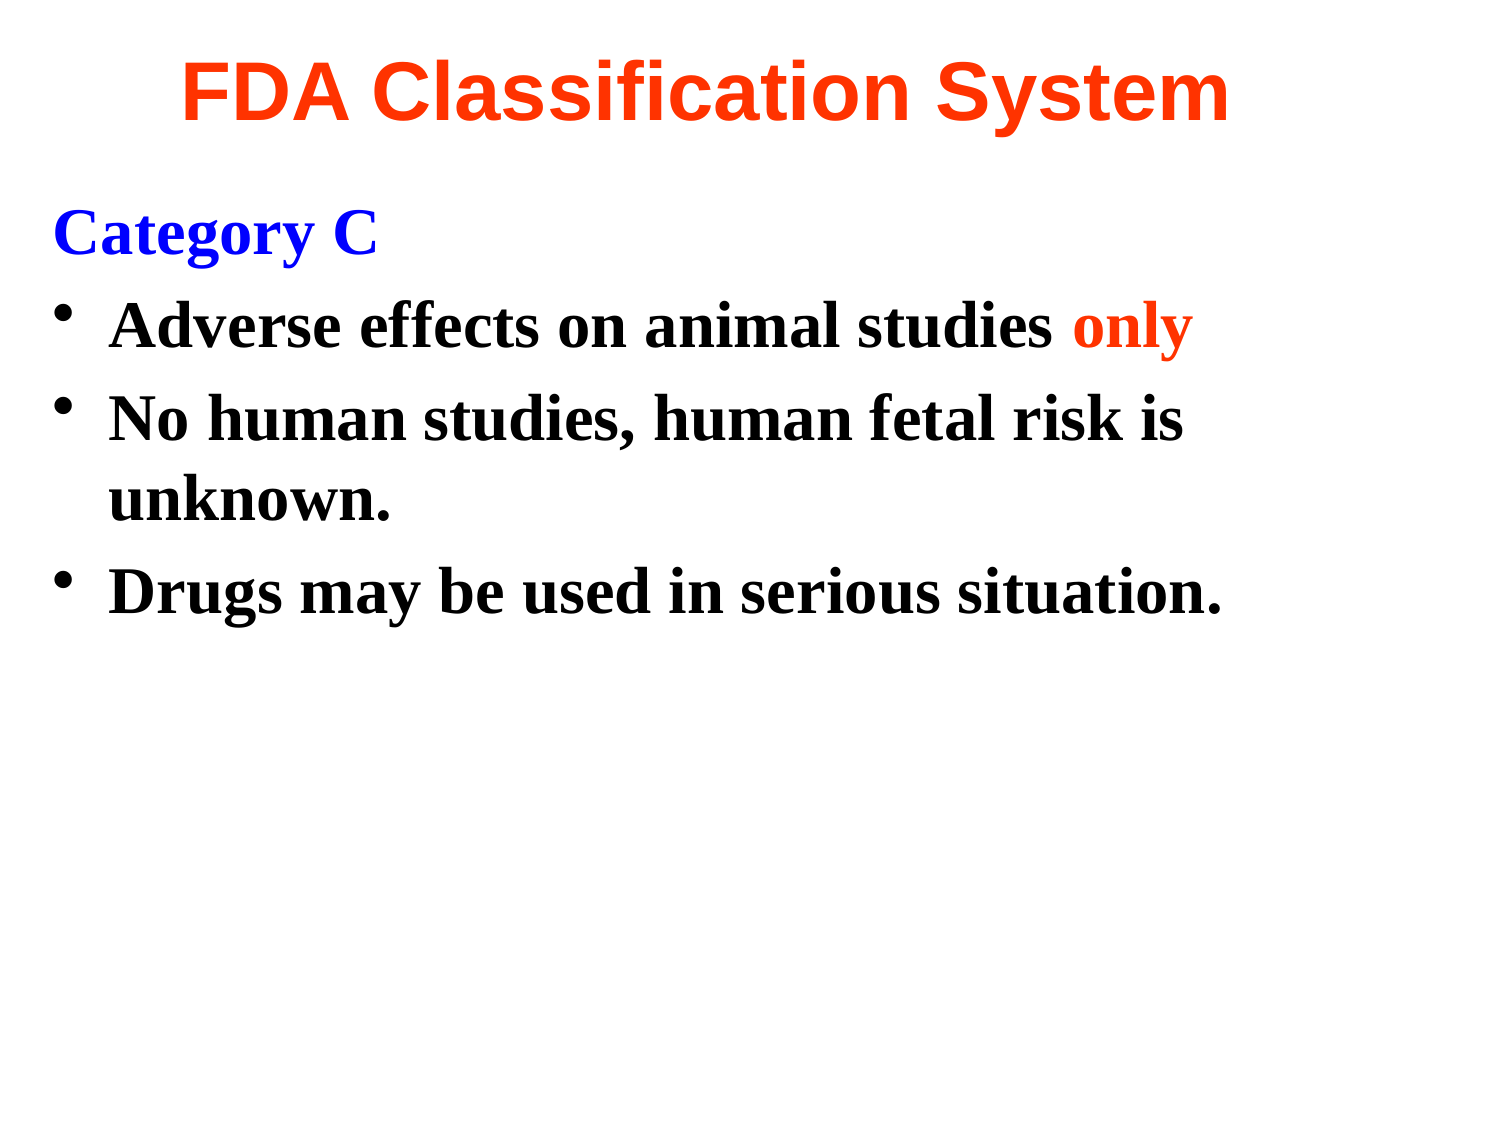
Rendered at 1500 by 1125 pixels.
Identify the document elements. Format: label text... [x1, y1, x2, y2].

list Category C Adverse effects on animal studies only No human studies, human fetal risk is unknown. Drugs may be used in serious situation. [37, 162, 1470, 1051]
title FDA Classification System [49, 37, 1363, 138]
